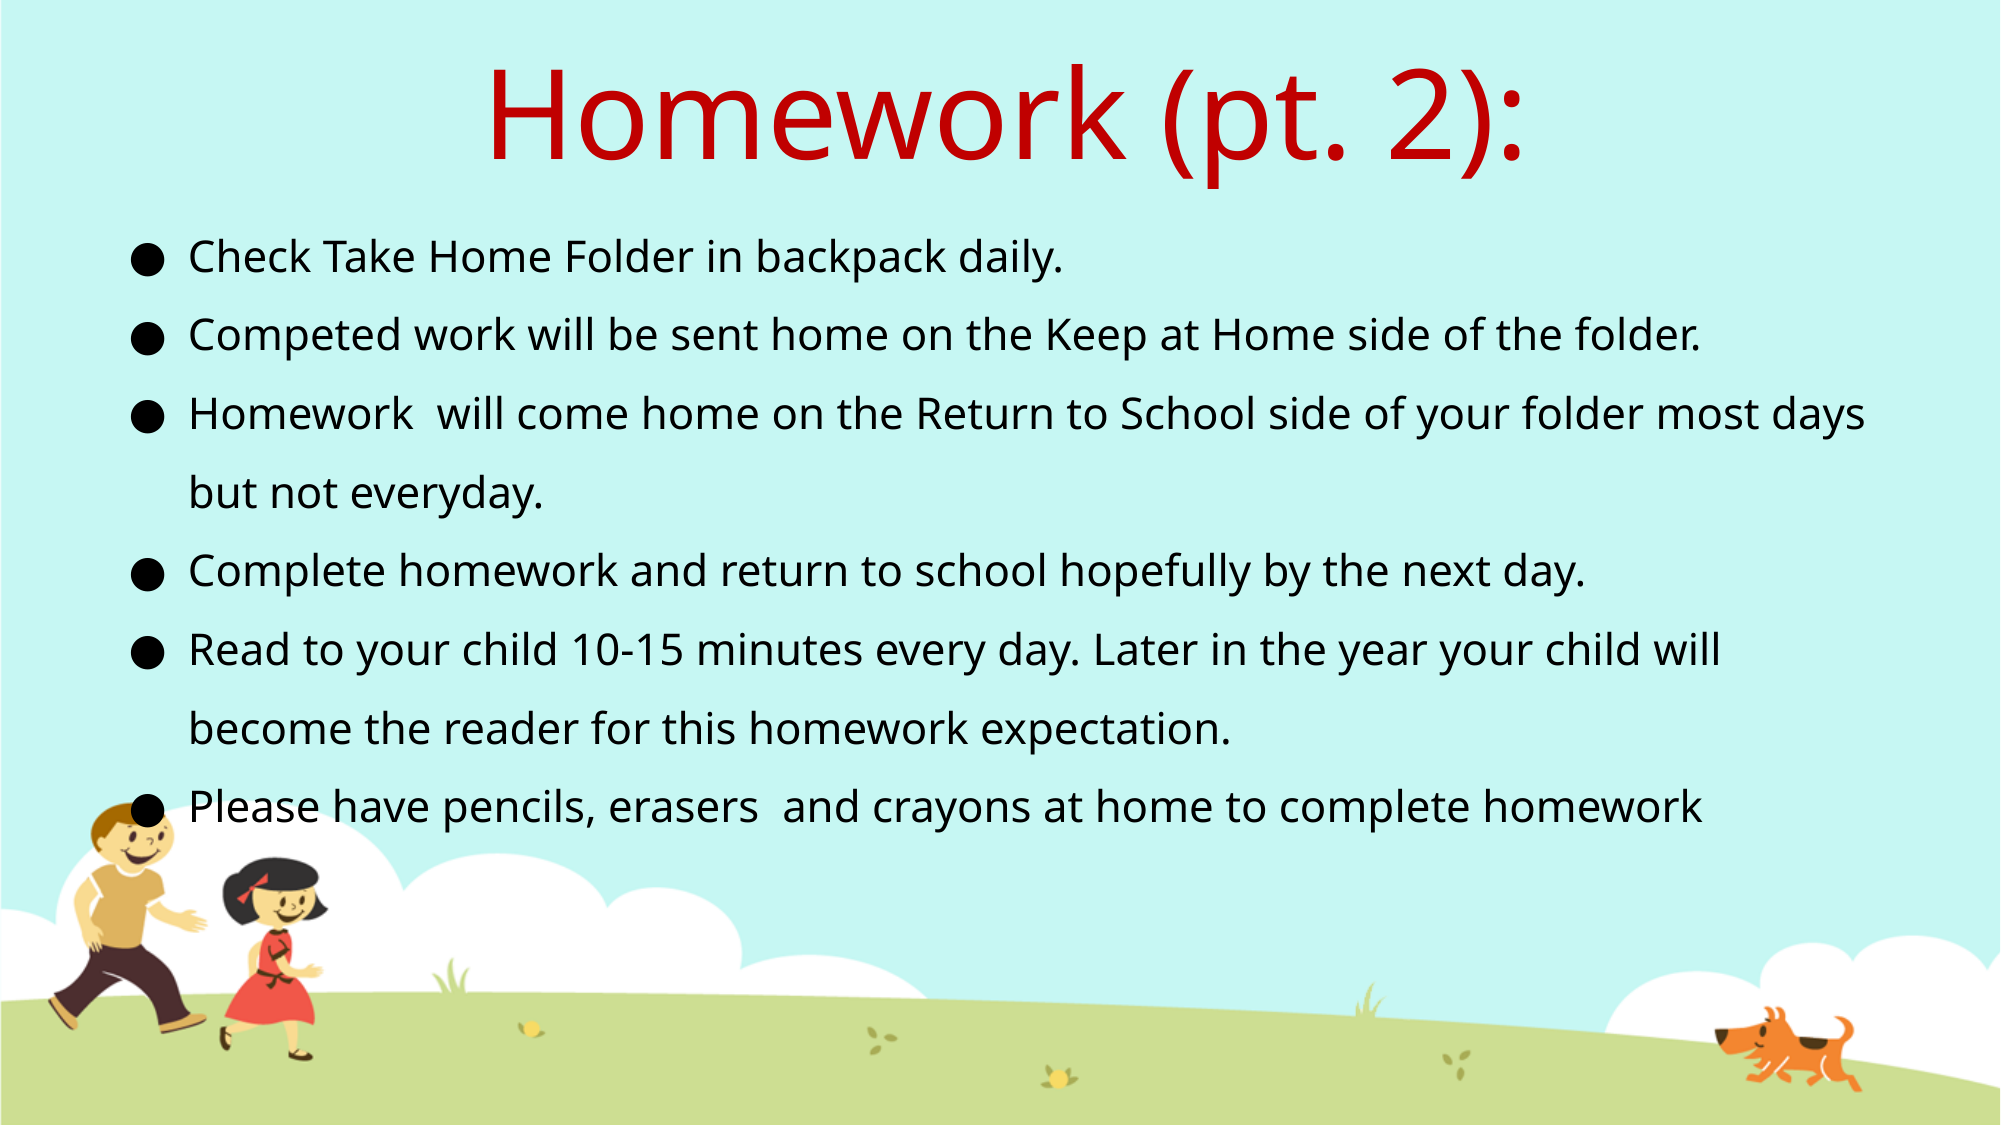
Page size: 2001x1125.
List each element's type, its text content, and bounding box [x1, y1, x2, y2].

picture [0, 0, 2001, 1125]
title Homework (pt. 2): [27, 33, 1984, 195]
list Check Take Home Folder in backpack daily. Competed work will be sent home on the Keep at Home side of the folder. Homework will come home on the Return to School side of your folder most days but not everyday. Complete homework and return to school hopefully by the next day. Read to your child 10-15 minutes every day. Later in the year your child will become the reader for this homework expectation. Please have pencils, erasers and crayons at home to complete homework [97, 194, 1914, 889]
